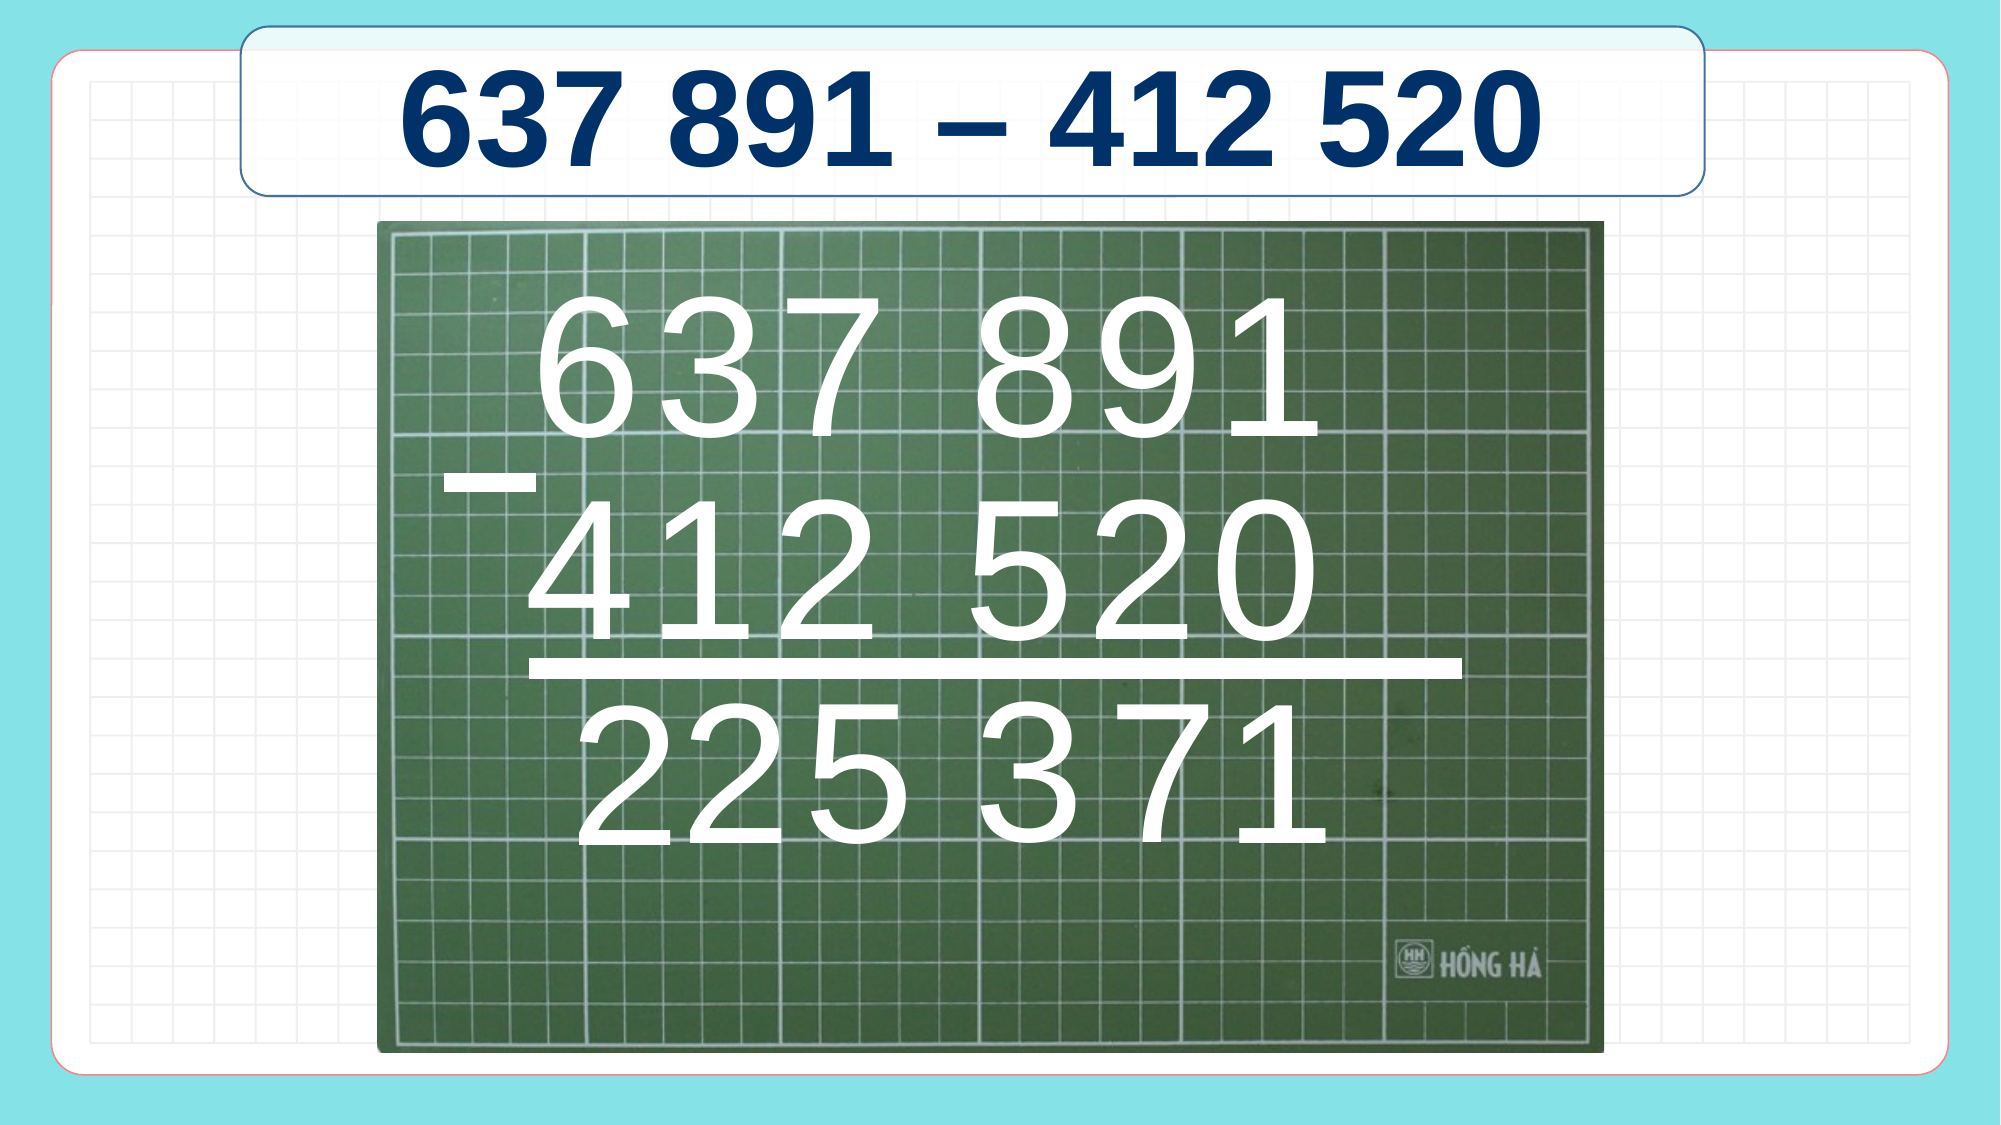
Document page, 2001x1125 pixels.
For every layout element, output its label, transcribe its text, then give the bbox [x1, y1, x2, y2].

picture [376, 220, 1605, 1053]
text_box 637 891 – 412 520 [240, 26, 1705, 197]
